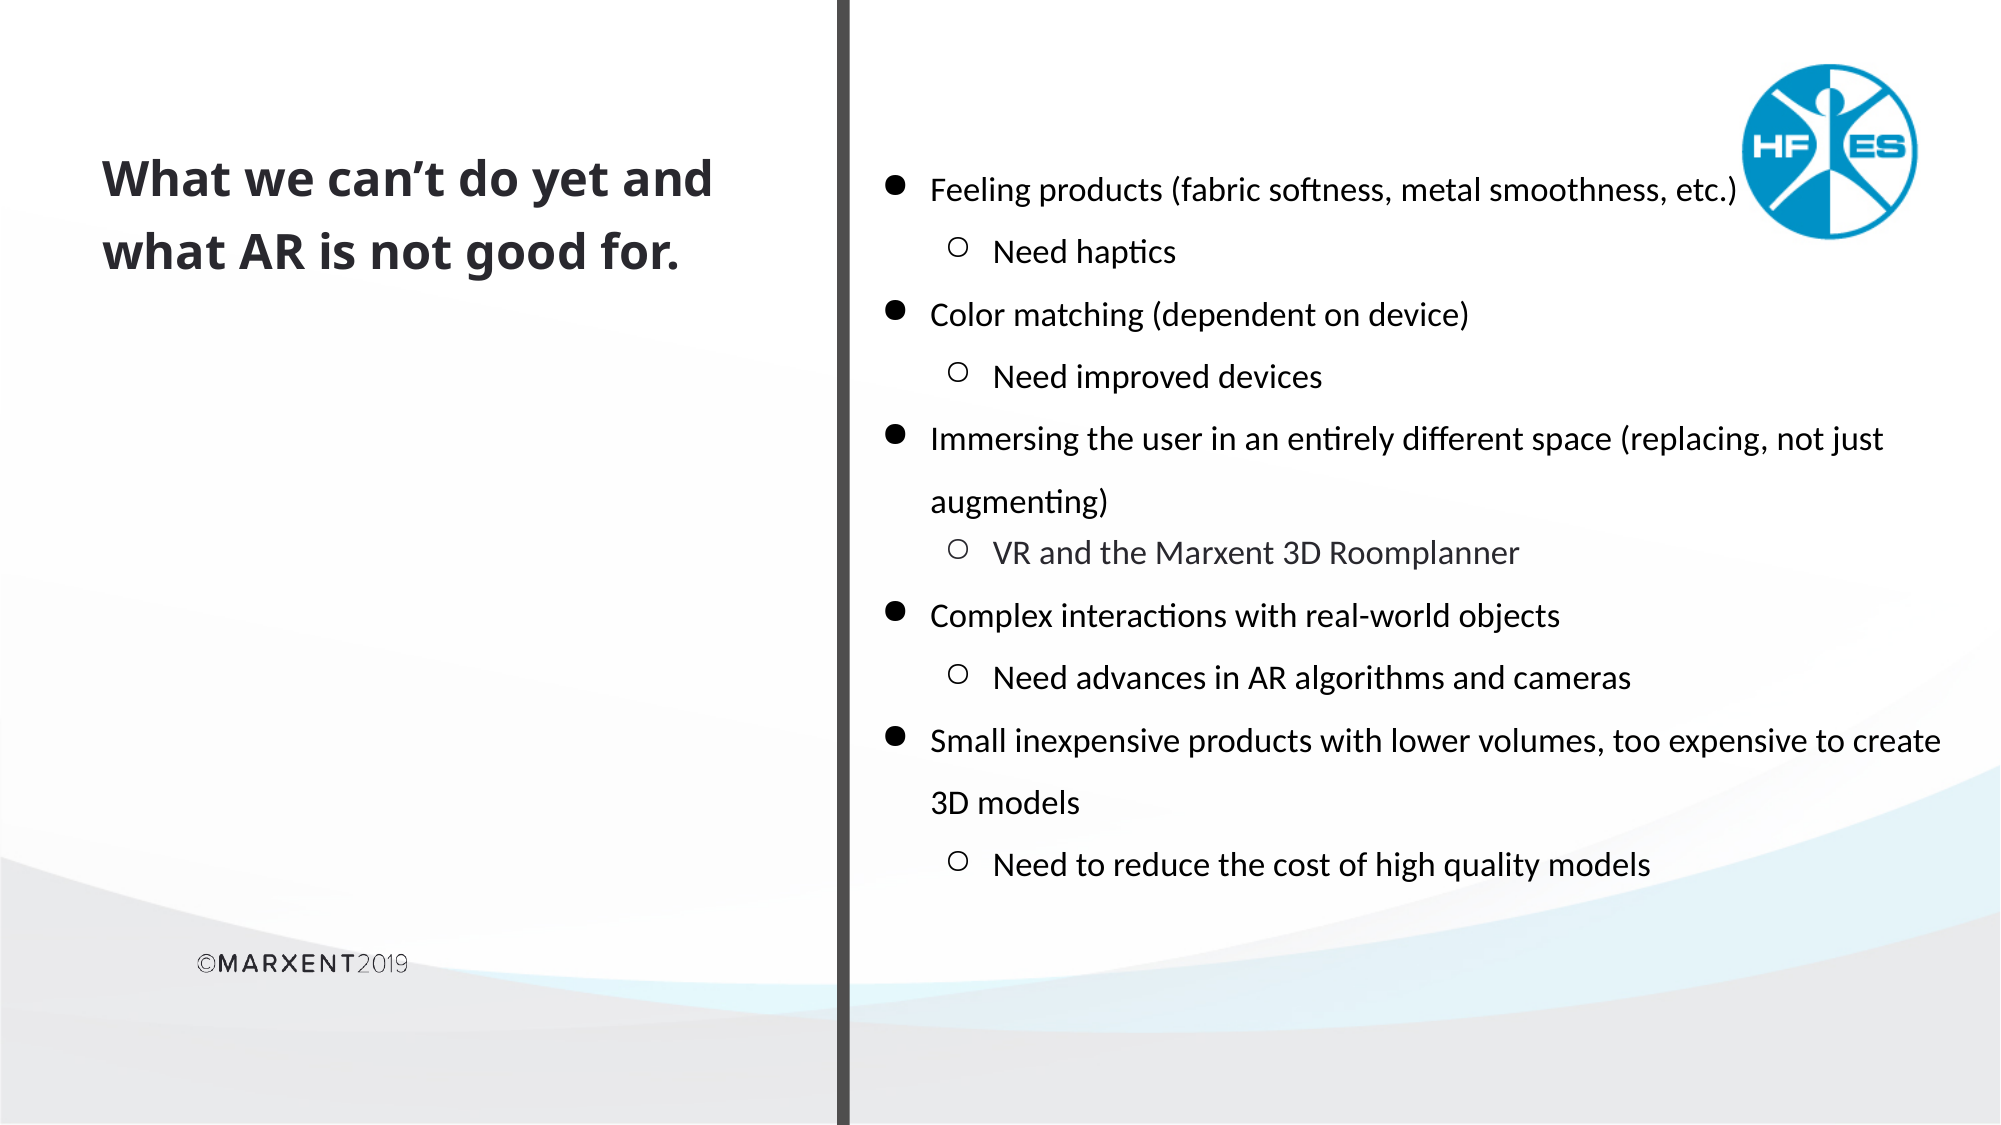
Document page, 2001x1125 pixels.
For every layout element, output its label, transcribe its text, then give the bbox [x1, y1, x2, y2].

picture [850, 0, 2001, 1125]
text_box Feeling products (fabric softness, metal smoothness, etc.) Need haptics Color matching (dependent on device) Need improved devices Immersing the user in an entirely different space (replacing, not just augmenting) VR and the Marxent 3D Roomplanner Complex interactions with real-world objects Need advances in AR algorithms and cameras Small inexpensive products with lower volumes, too expensive to create 3D models Need to reduce the cost of high quality models [855, 133, 1988, 1007]
picture [0, 0, 837, 1125]
title What we can’t do yet and what AR is not good for. [102, 133, 792, 302]
